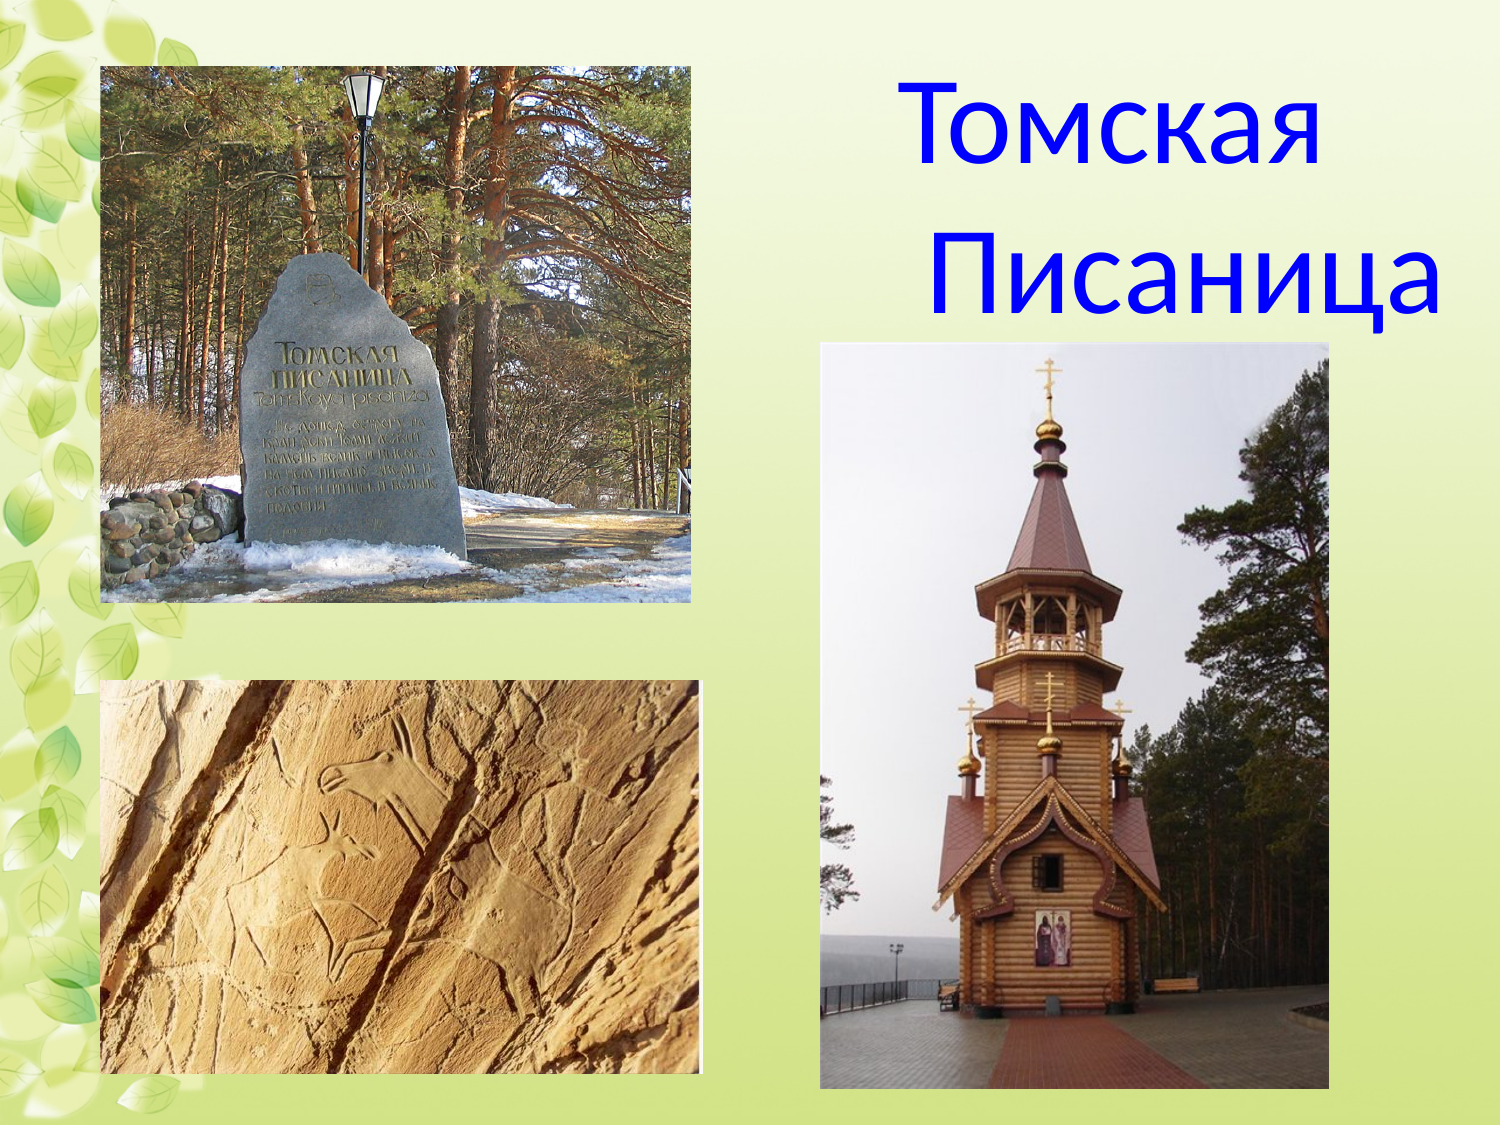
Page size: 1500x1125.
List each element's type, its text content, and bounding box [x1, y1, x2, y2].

picture [0, 0, 1500, 1125]
text_box Томская Писаница [882, 30, 1461, 346]
